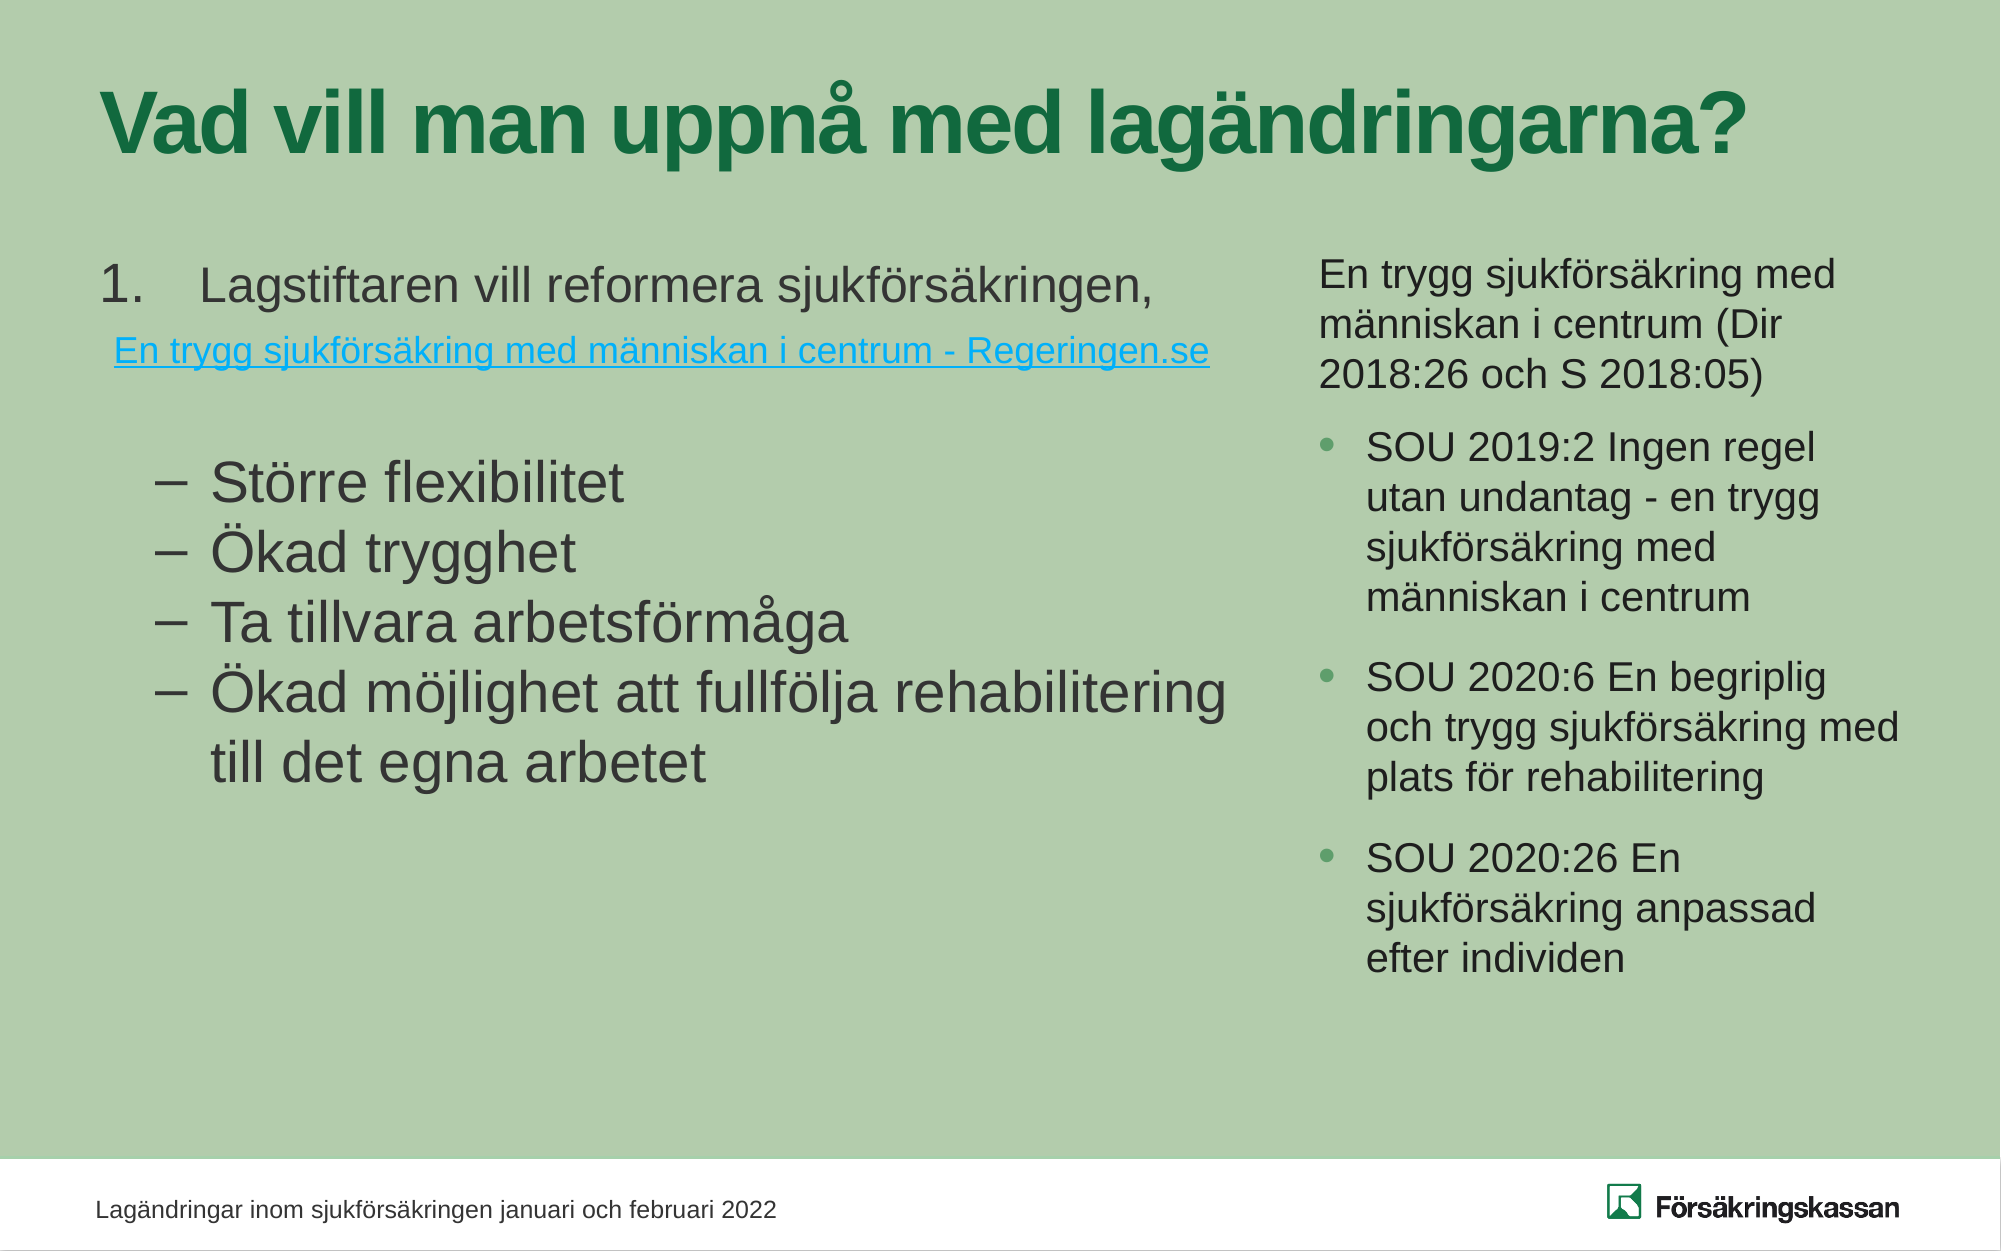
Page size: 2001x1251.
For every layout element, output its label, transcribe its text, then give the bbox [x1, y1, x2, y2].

list En trygg sjukförsäkring med människan i centrum (Dir 2018:26 och S 2018:05) SOU 2019:2 Ingen regel utan undantag - en trygg sjukförsäkring med människan i centrum SOU 2020:6 En begriplig och trygg sjukförsäkring med plats för rehabilitering SOU 2020:26 En sjukförsäkring anpassad efter individen [1318, 247, 1902, 985]
title Vad vill man uppnå med lagändringarna? [99, 20, 1887, 229]
list Lagstiftaren vill reformera sjukförsäkringen, En trygg sjukförsäkring med människan i centrum - Regeringen.se Större flexibilitet Ökad trygghet Ta tillvara arbetsförmåga Ökad möjlighet att fullfölja rehabilitering till det egna arbetet [99, 247, 1260, 1105]
picture [1607, 1182, 1899, 1224]
